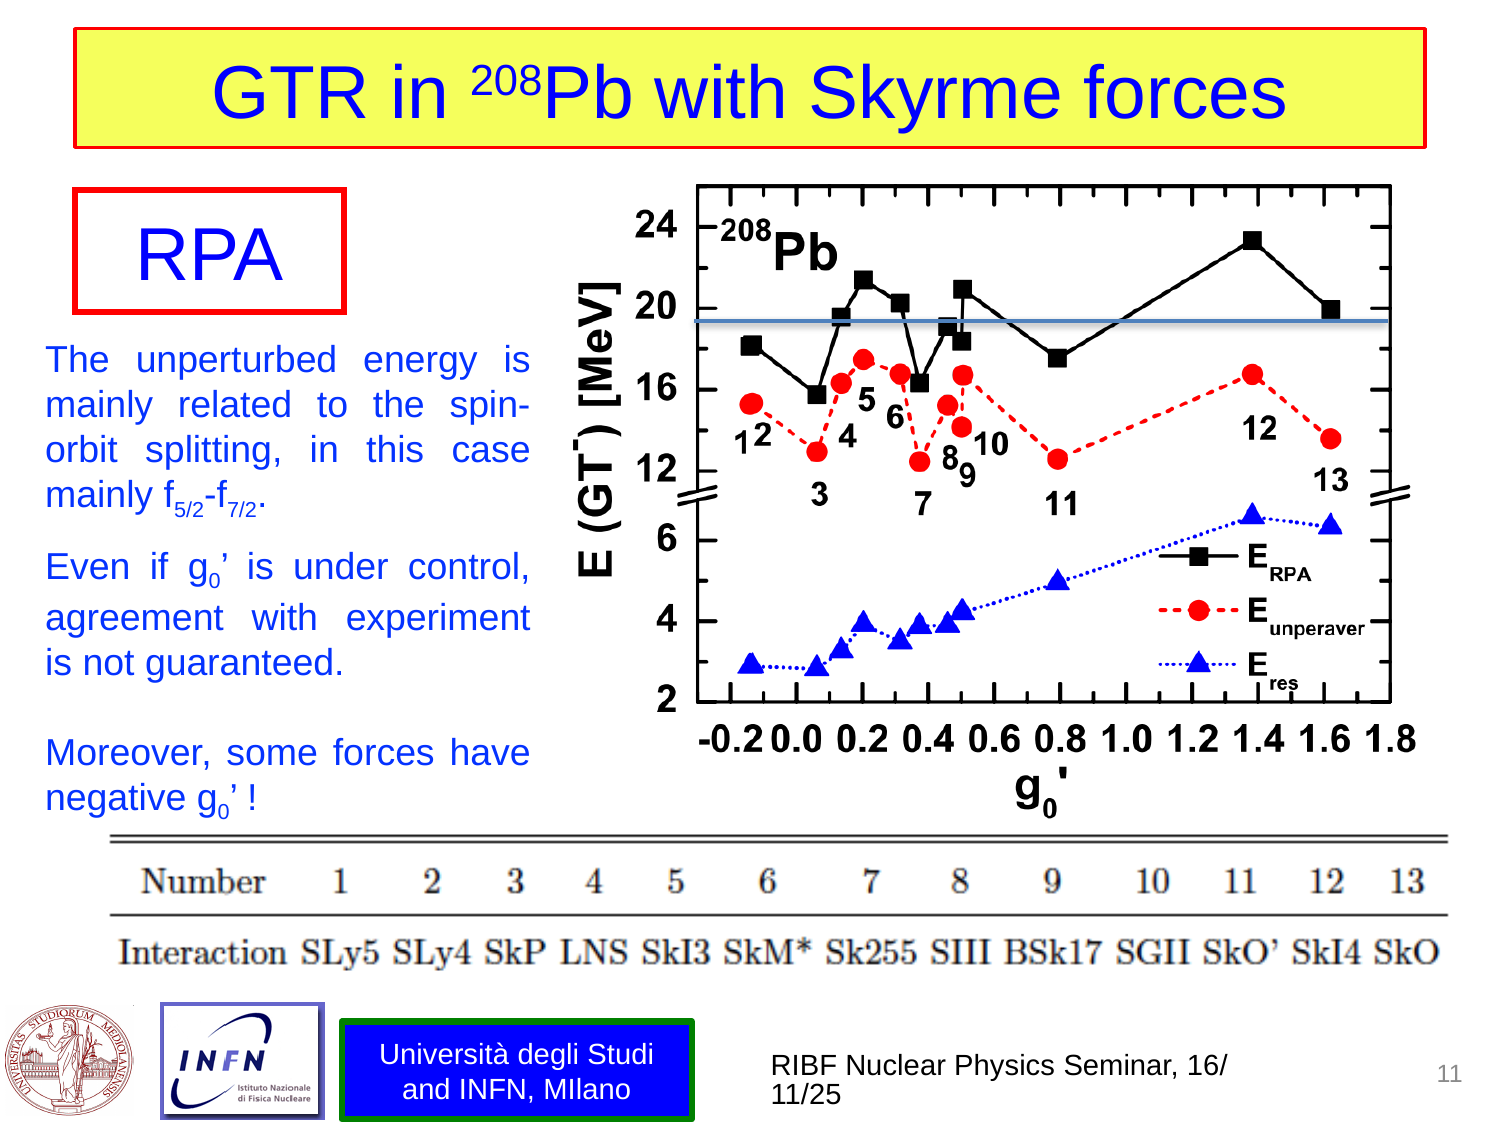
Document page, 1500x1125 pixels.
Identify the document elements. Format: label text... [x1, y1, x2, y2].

text_box RPA [75, 189, 344, 312]
picture [72, 829, 1486, 997]
text_box Even if g0’ is under control, agreement with experiment is not guaranteed. Moreover, some forces have negative g0’ ! [30, 534, 540, 832]
picture [160, 1002, 325, 1120]
slide_number 11 [1219, 1042, 1478, 1103]
title GTR in 208Pb with Skyrme forces [73, 27, 1427, 149]
picture [5, 1005, 134, 1116]
footer RIBF Nuclear Physics Seminar, 16/11/25 [755, 1021, 1253, 1107]
slide_number Università degli Studi and INFN, MIlano [339, 1018, 695, 1122]
text_box The unperturbed energy is mainly related to the spin-orbit splitting, in this case mainly f5/2-f7/2. [30, 328, 540, 529]
picture [545, 184, 1426, 826]
